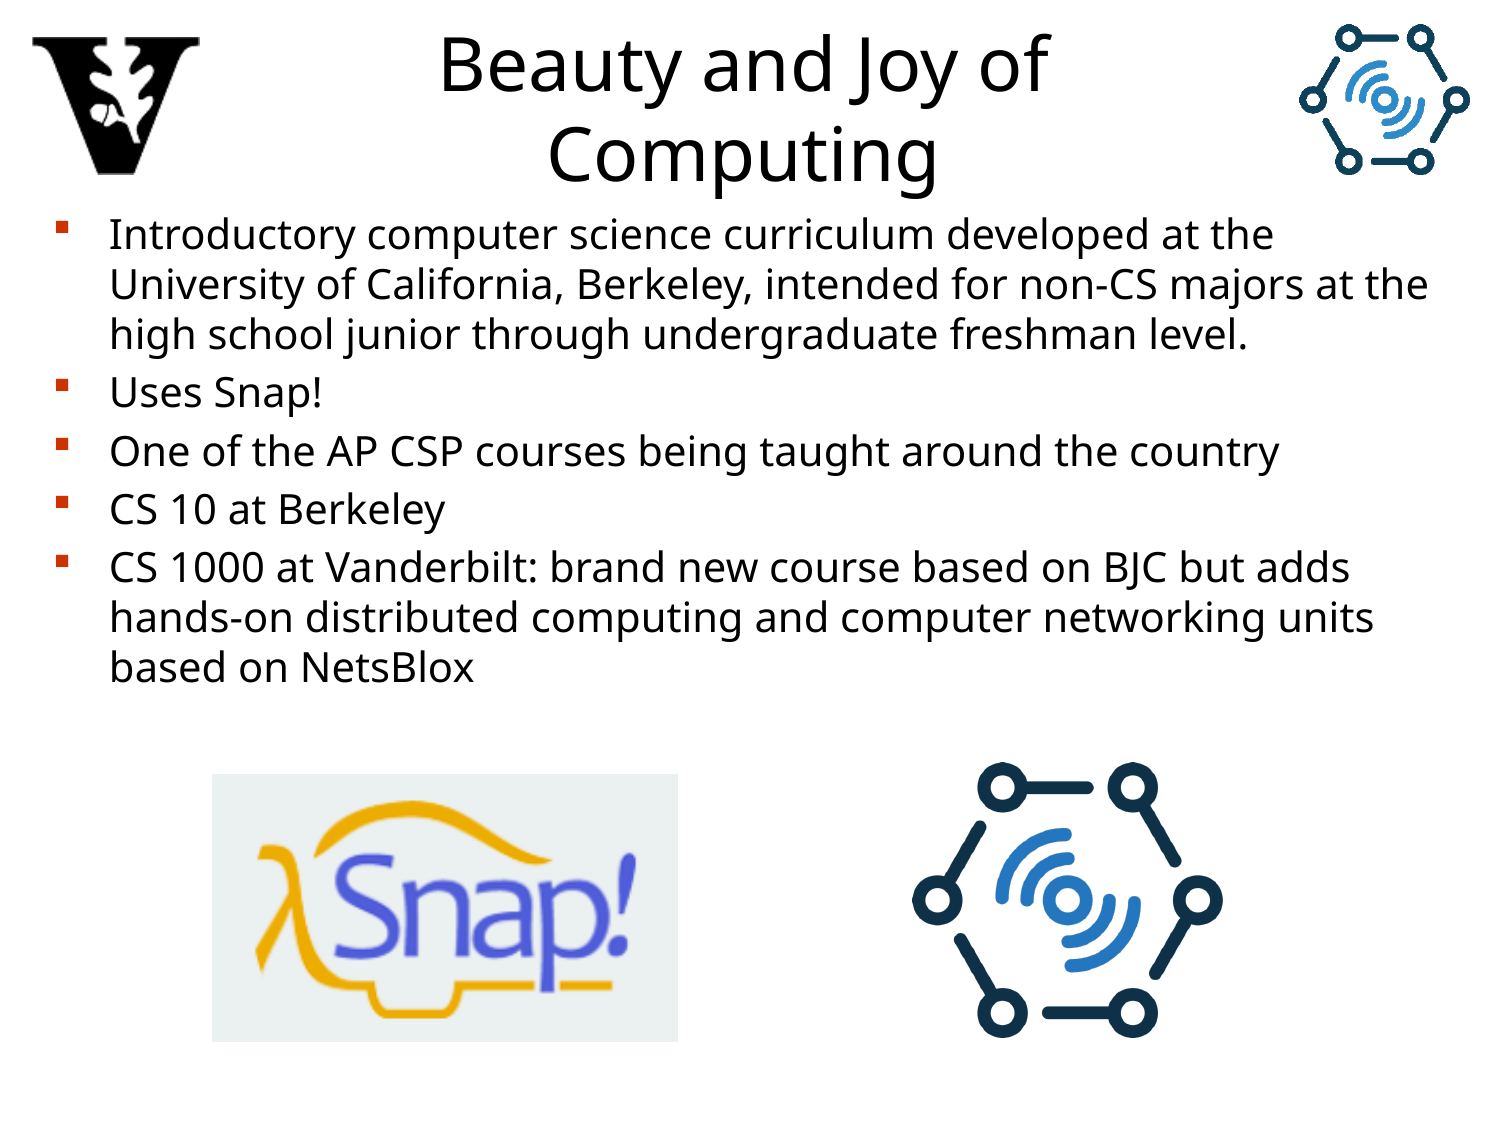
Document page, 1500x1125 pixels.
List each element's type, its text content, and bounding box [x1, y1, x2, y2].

picture [32, 37, 200, 175]
picture [1299, 24, 1470, 175]
picture [212, 774, 678, 1042]
list Introductory computer science curriculum developed at the University of California, Berkeley, intended for non-CS majors at the high school junior through undergraduate freshman level. Uses Snap! One of the AP CSP courses being taught around the country CS 10 at Berkeley CS 1000 at Vanderbilt: brand new course based on BJC but adds hands-on distributed computing and computer networking units based on NetsBlox [37, 200, 1450, 938]
picture [912, 762, 1223, 1038]
title Beauty and Joy of Computing [237, 37, 1250, 175]
